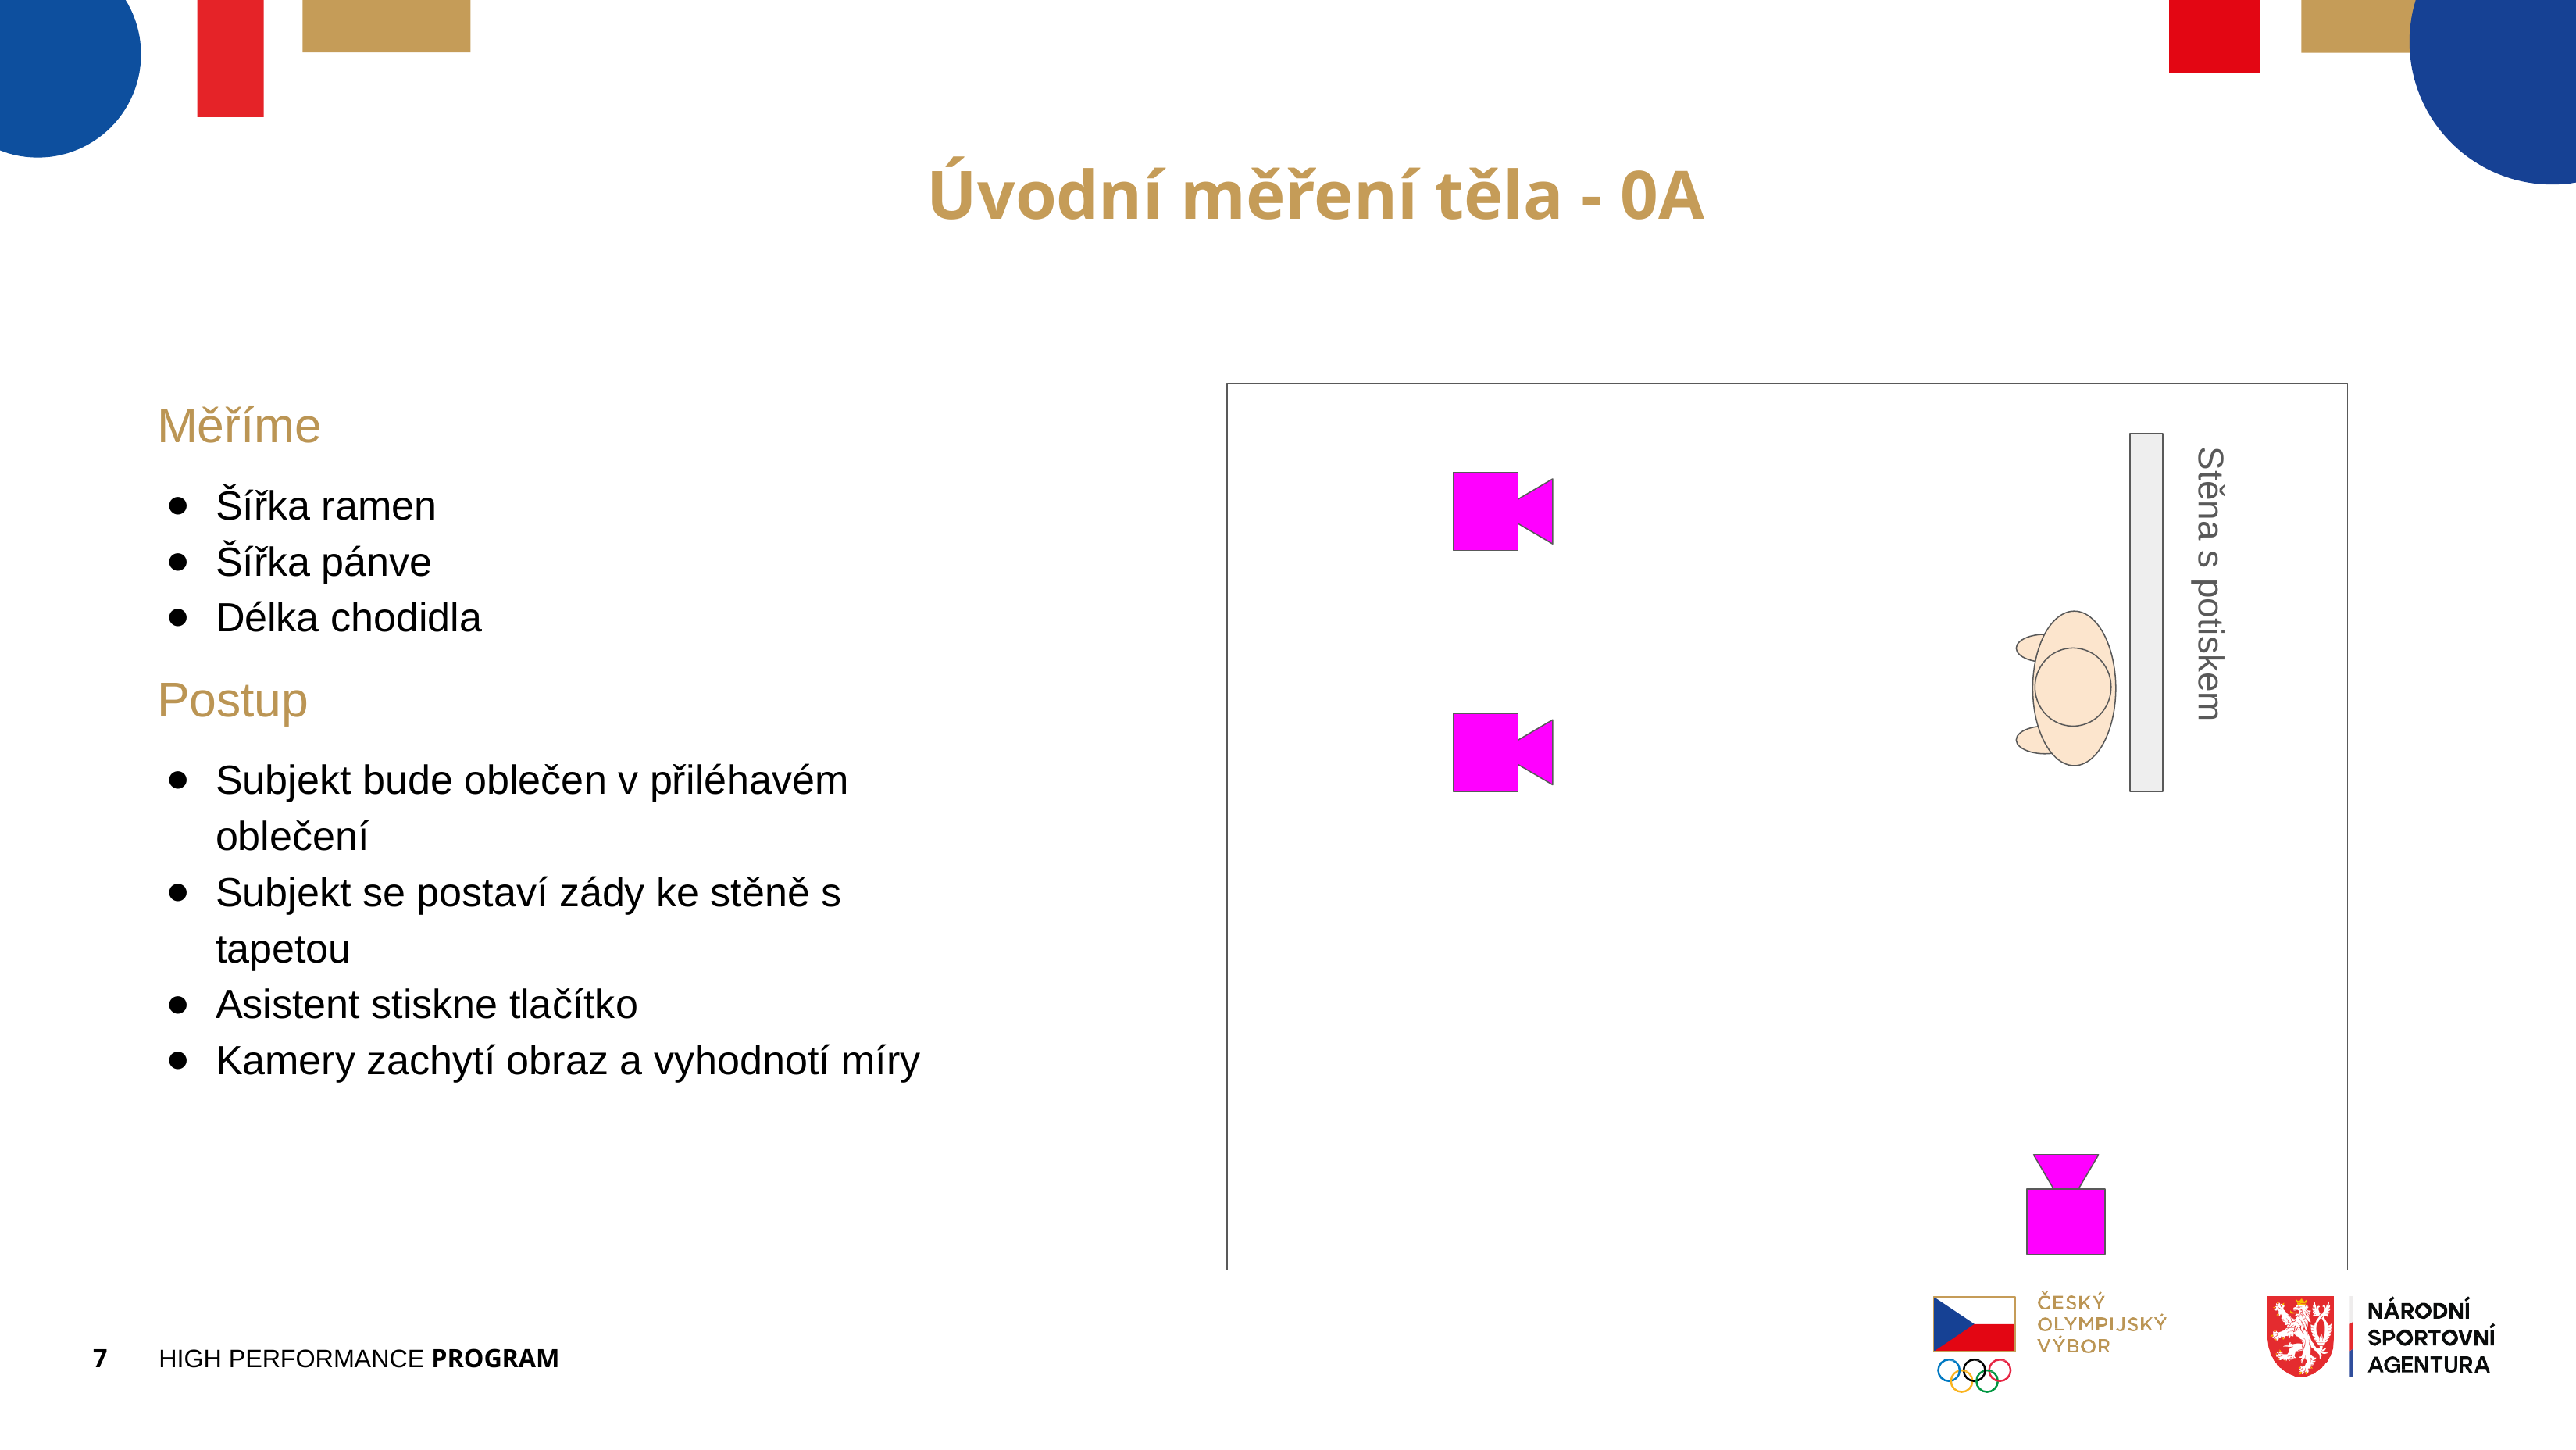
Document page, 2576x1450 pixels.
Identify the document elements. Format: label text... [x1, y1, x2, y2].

text_box [2449, 1302, 2464, 1319]
text_box [2464, 1296, 2471, 1302]
text_box [2458, 1330, 2473, 1346]
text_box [2037, 1313, 2167, 1353]
title Úvodní měření těla - 0A [513, 105, 2062, 395]
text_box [2016, 1165, 2116, 1244]
text_box [2428, 1330, 2441, 1346]
slide_number 7 [90, 1340, 118, 1450]
picture [2267, 1295, 2334, 1377]
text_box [2129, 433, 2246, 792]
text_box [2384, 1302, 2400, 1319]
text_box [2382, 1330, 2396, 1346]
text_box [2368, 1302, 2382, 1319]
text_box [1227, 383, 2348, 1270]
text_box [2401, 1302, 2432, 1320]
text_box [2415, 1330, 2428, 1346]
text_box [2367, 1355, 2490, 1373]
text_box [0, 0, 141, 158]
text_box [2396, 1329, 2414, 1346]
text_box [1453, 472, 1554, 551]
text_box [2367, 1329, 2382, 1346]
text_box [2442, 1329, 2458, 1346]
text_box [1933, 1296, 2016, 1352]
text_box [2489, 1323, 2496, 1329]
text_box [1453, 712, 1554, 792]
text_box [2015, 610, 2117, 766]
text_box [2465, 1302, 2469, 1319]
text_box [2474, 1330, 2489, 1346]
text_box [197, 0, 264, 117]
text_box [302, 0, 471, 53]
text_box Měříme Šířka ramen Šířka pánve Délka chodidla Postup Subjekt bude oblečen v přiléhavém oblečení Subjekt se postaví zády ke stěně s tapetou Asistent stiskne tlačítko Kamery zachytí obraz a vyhodnotí míry [157, 383, 976, 1084]
text_box [2169, 0, 2260, 73]
text_box [2490, 1330, 2494, 1346]
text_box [2038, 1291, 2105, 1309]
text_box [2389, 1296, 2395, 1302]
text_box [2349, 1295, 2353, 1378]
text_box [1936, 1358, 2012, 1394]
text_box [2433, 1302, 2448, 1319]
footer HIGH PERFORMANCE PROGRAM [157, 1340, 655, 1450]
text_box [2301, 0, 2576, 185]
